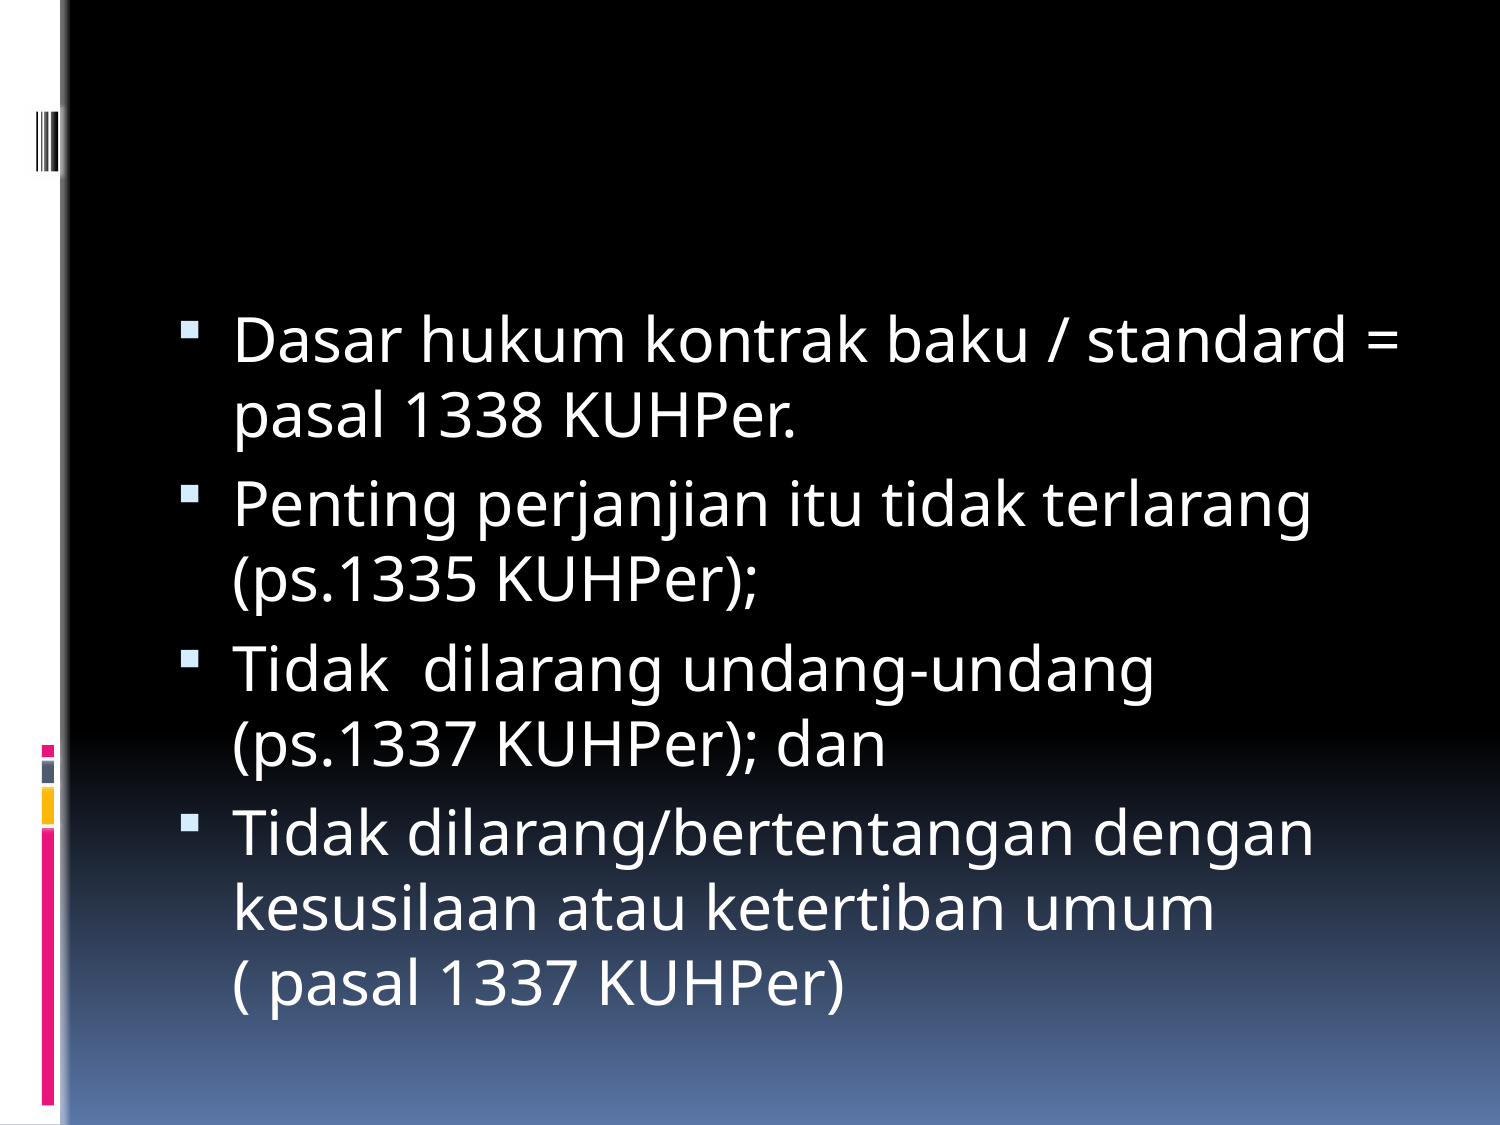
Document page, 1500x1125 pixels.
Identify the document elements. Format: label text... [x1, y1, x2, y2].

list Dasar hukum kontrak baku / standard = pasal 1338 KUHPer. Penting perjanjian itu tidak terlarang (ps.1335 KUHPer); Tidak dilarang undang-undang (ps.1337 KUHPer); dan Tidak dilarang/bertentangan dengan kesusilaan atau ketertiban umum ( pasal 1337 KUHPer) [150, 292, 1425, 1043]
